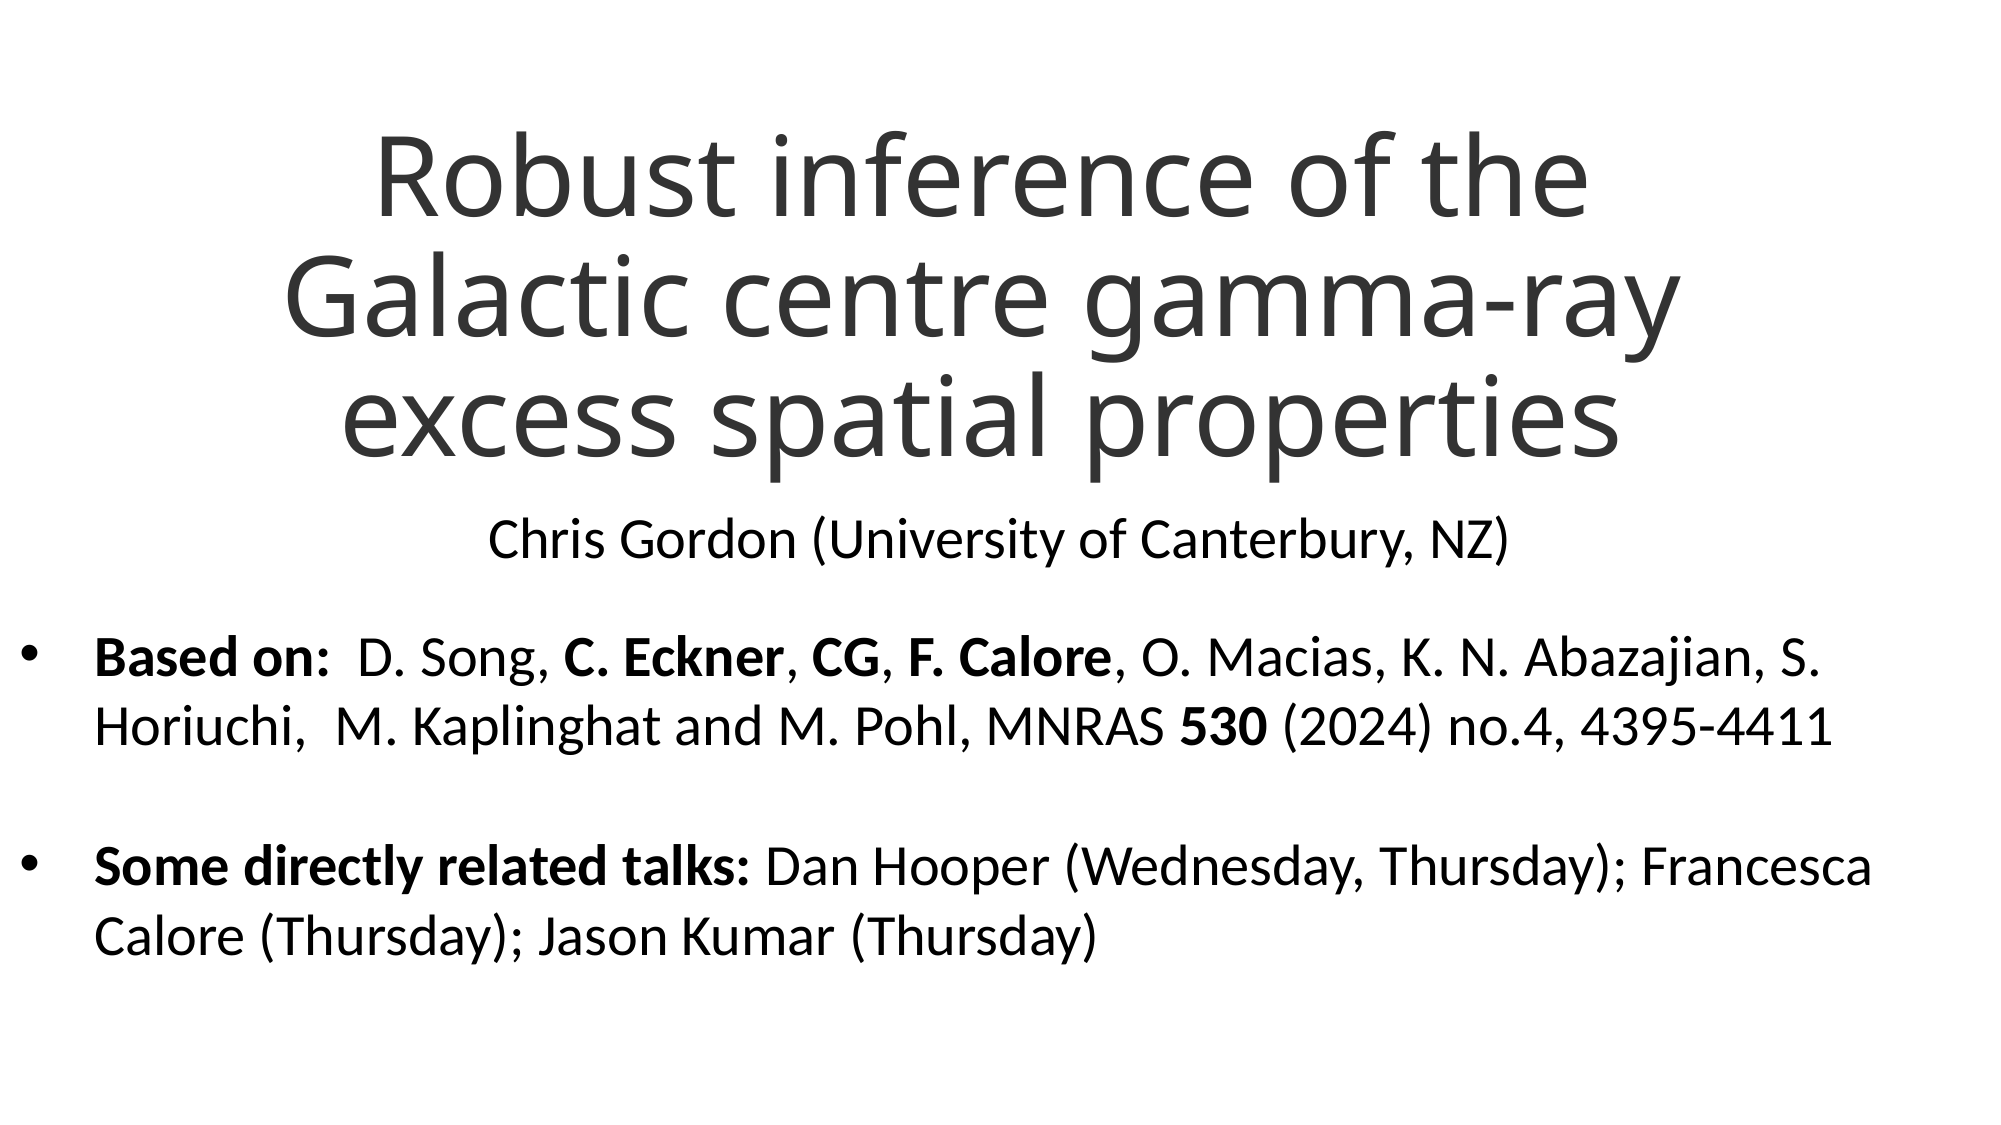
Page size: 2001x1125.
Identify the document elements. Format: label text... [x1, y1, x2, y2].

title Robust inference of the Galactic centre gamma-ray excess spatial properties [213, 36, 1750, 489]
text_box Based on: D. Song, C. Eckner, CG, F. Calore, O. Macias, K. N. Abazajian, S. Horiuchi, M. Kaplinghat and M. Pohl, MNRAS 530 (2024) no.4, 4395-4411 Some directly related talks: Dan Hooper (Wednesday, Thursday); Francesca Calore (Thursday); Jason Kumar (Thursday) [4, 610, 1959, 1020]
subtitle Chris Gordon (University of Canterbury, NZ) [249, 500, 1750, 610]
